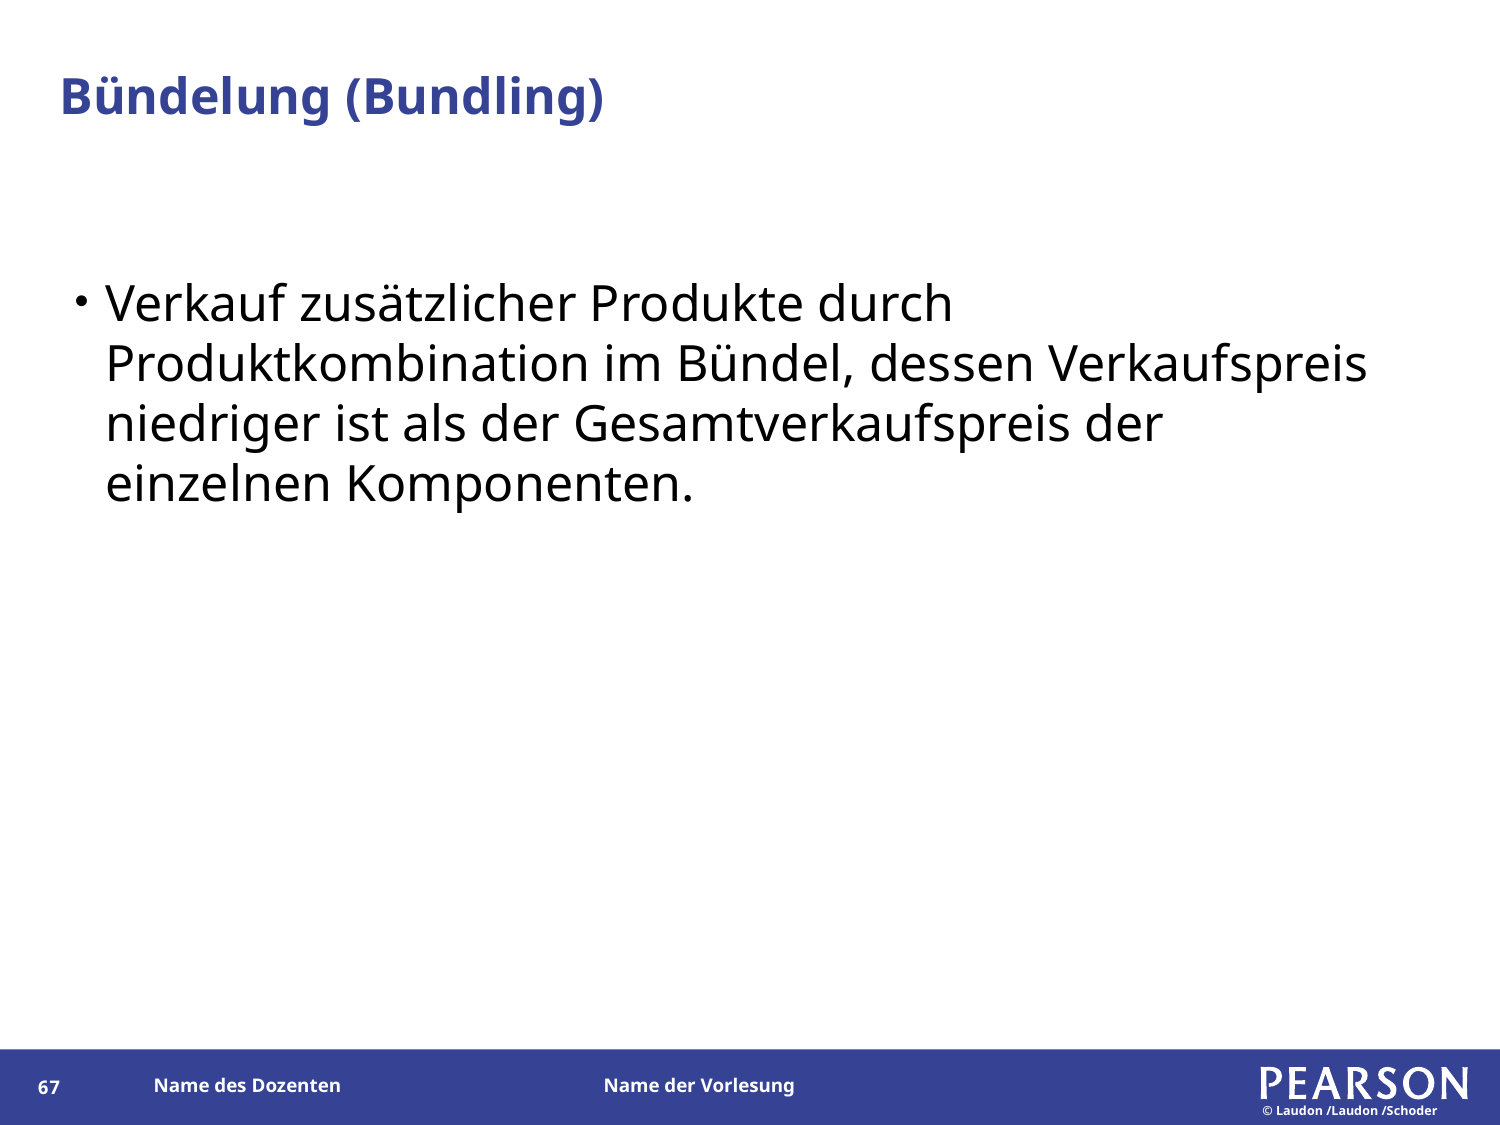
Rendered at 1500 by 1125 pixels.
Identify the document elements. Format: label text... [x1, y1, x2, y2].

slide_number 180 [22, 1067, 136, 1098]
title Bündelung (Bundling) [59, 64, 1410, 213]
list Verkauf zusätzlicher Produkte durch Produktkombination im Bündel, dessen Verkaufspreis niedriger ist als der Gesamtverkaufspreis der einzelnen Komponenten. [59, 263, 1410, 1017]
